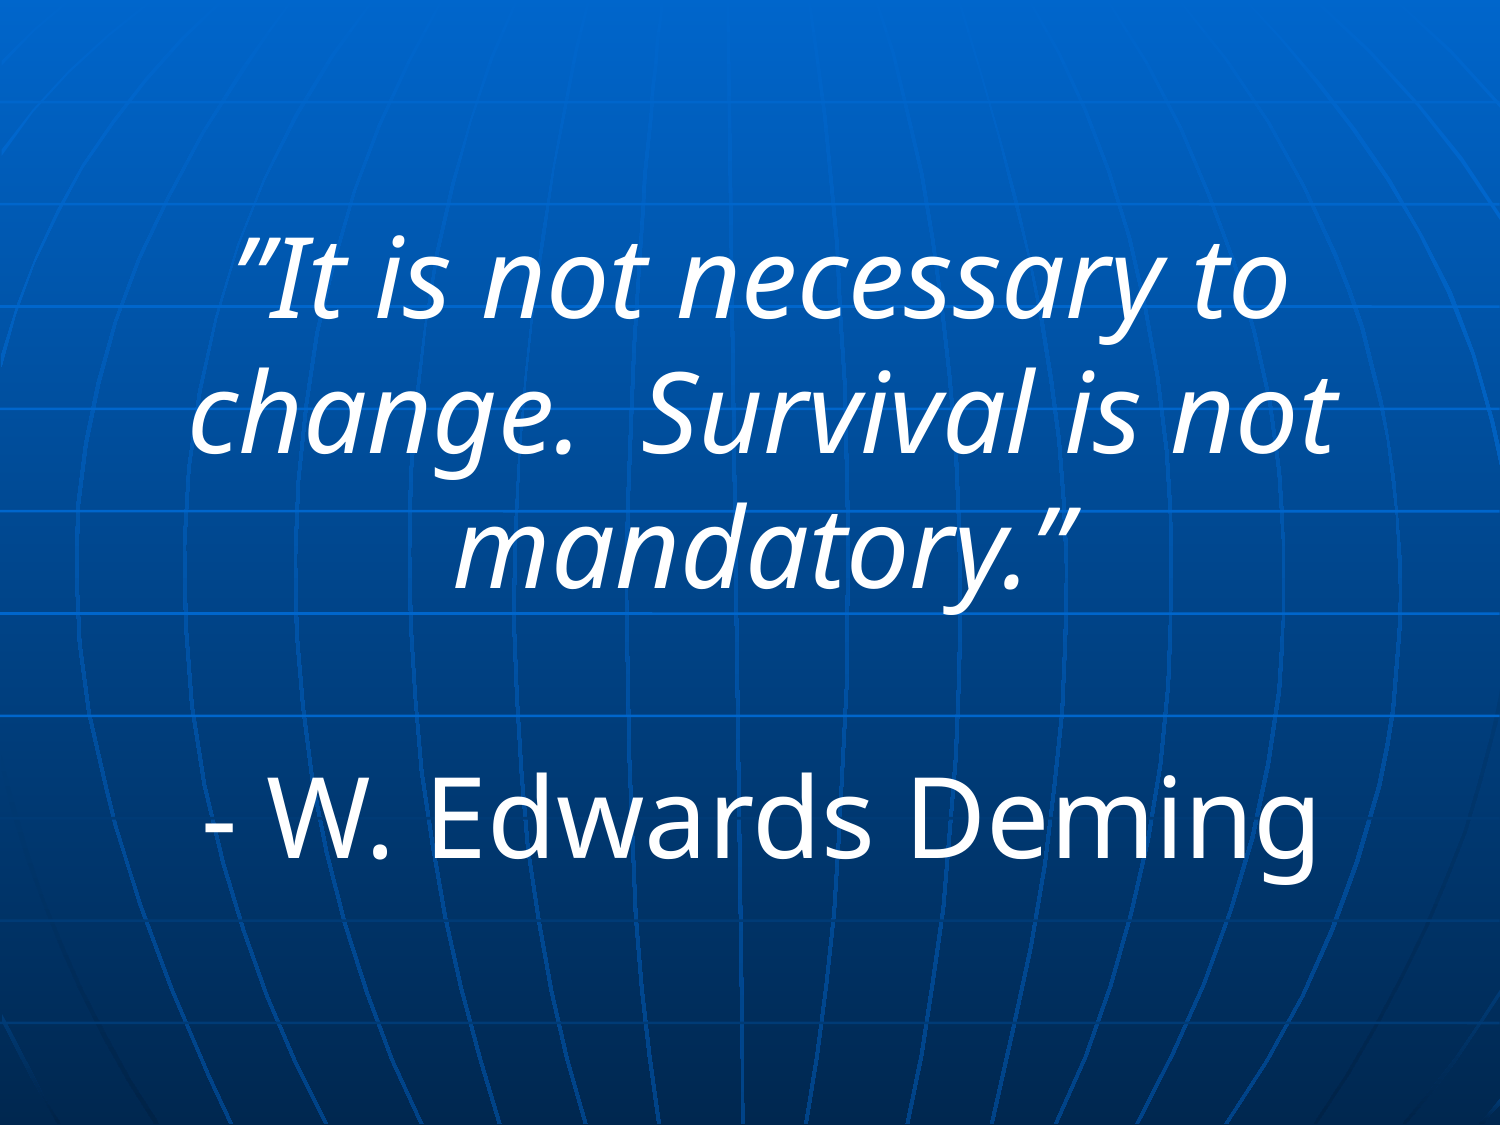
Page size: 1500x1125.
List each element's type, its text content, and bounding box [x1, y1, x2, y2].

text_box ”It is not necessary to change. Survival is not mandatory.” - W. Edwards Deming [124, 162, 1400, 925]
